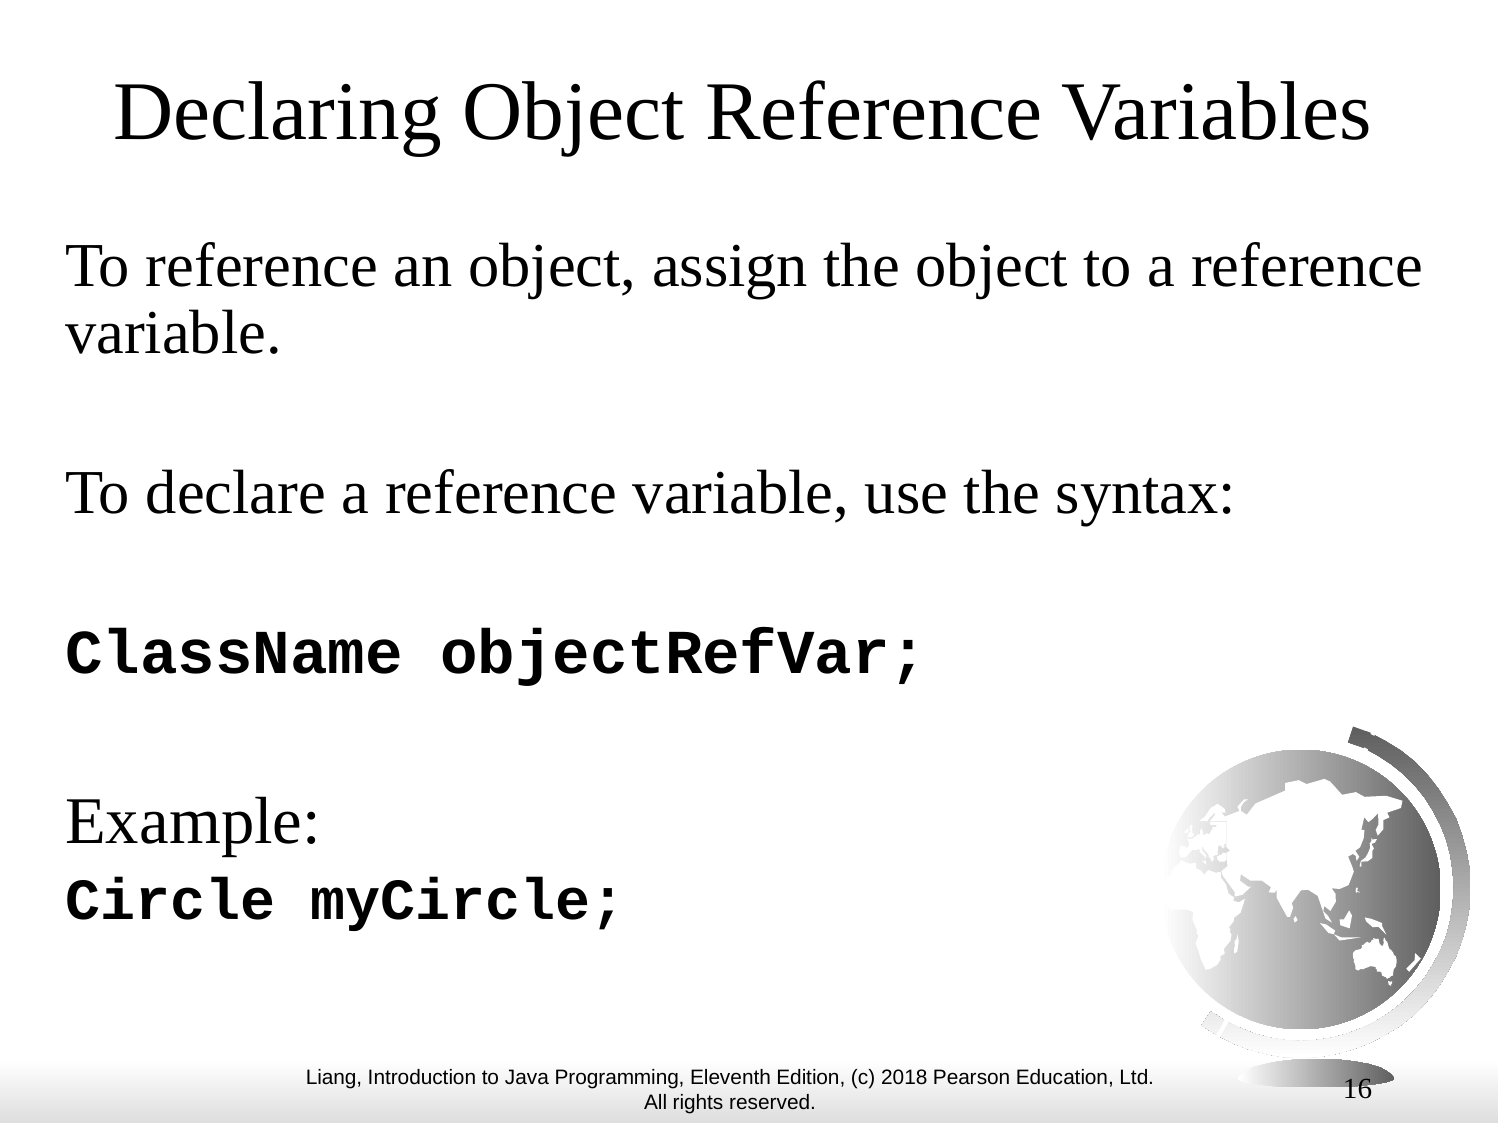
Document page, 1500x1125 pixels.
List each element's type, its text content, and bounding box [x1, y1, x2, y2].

slide_number 16 [1074, 1049, 1388, 1125]
list To reference an object, assign the object to a reference variable. To declare a reference variable, use the syntax: ClassName objectRefVar; Example: Circle myCircle; [50, 224, 1450, 1000]
title Declaring Object Reference Variables [75, 37, 1413, 175]
